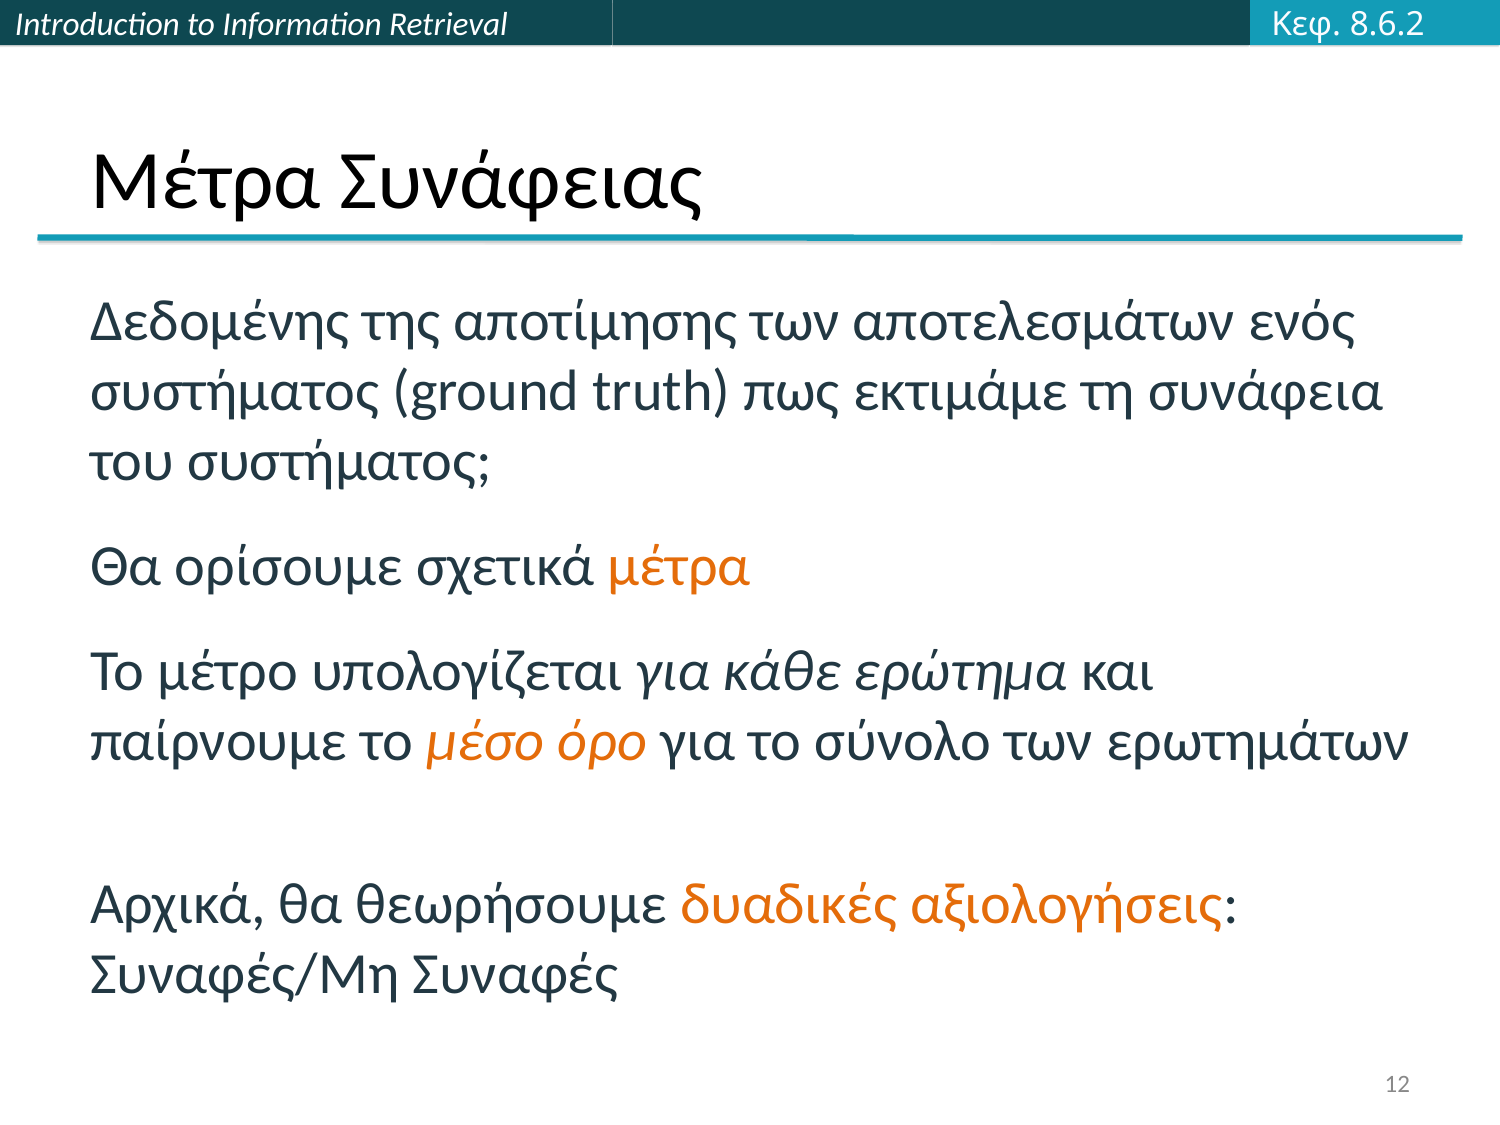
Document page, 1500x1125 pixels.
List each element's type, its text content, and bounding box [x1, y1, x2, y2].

list Δεδομένης της αποτίμησης των αποτελεσμάτων ενός συστήματος (ground truth) πως εκτιμάμε τη συνάφεια του συστήματος; Θα ορίσουμε σχετικά μέτρα Το μέτρο υπολογίζεται για κάθε ερώτημα και παίρνουμε το μέσο όρο για το σύνολο των ερωτημάτων Αρχικά, θα θεωρήσουμε δυαδικές αξιολογήσεις: Συναφές/Μη Συναφές [74, 274, 1438, 1026]
text_box Κεφ. 8.6.2 [1256, 0, 1440, 50]
title Μέτρα Συνάφειας [74, 44, 1426, 233]
slide_number 12 [1074, 1062, 1425, 1103]
